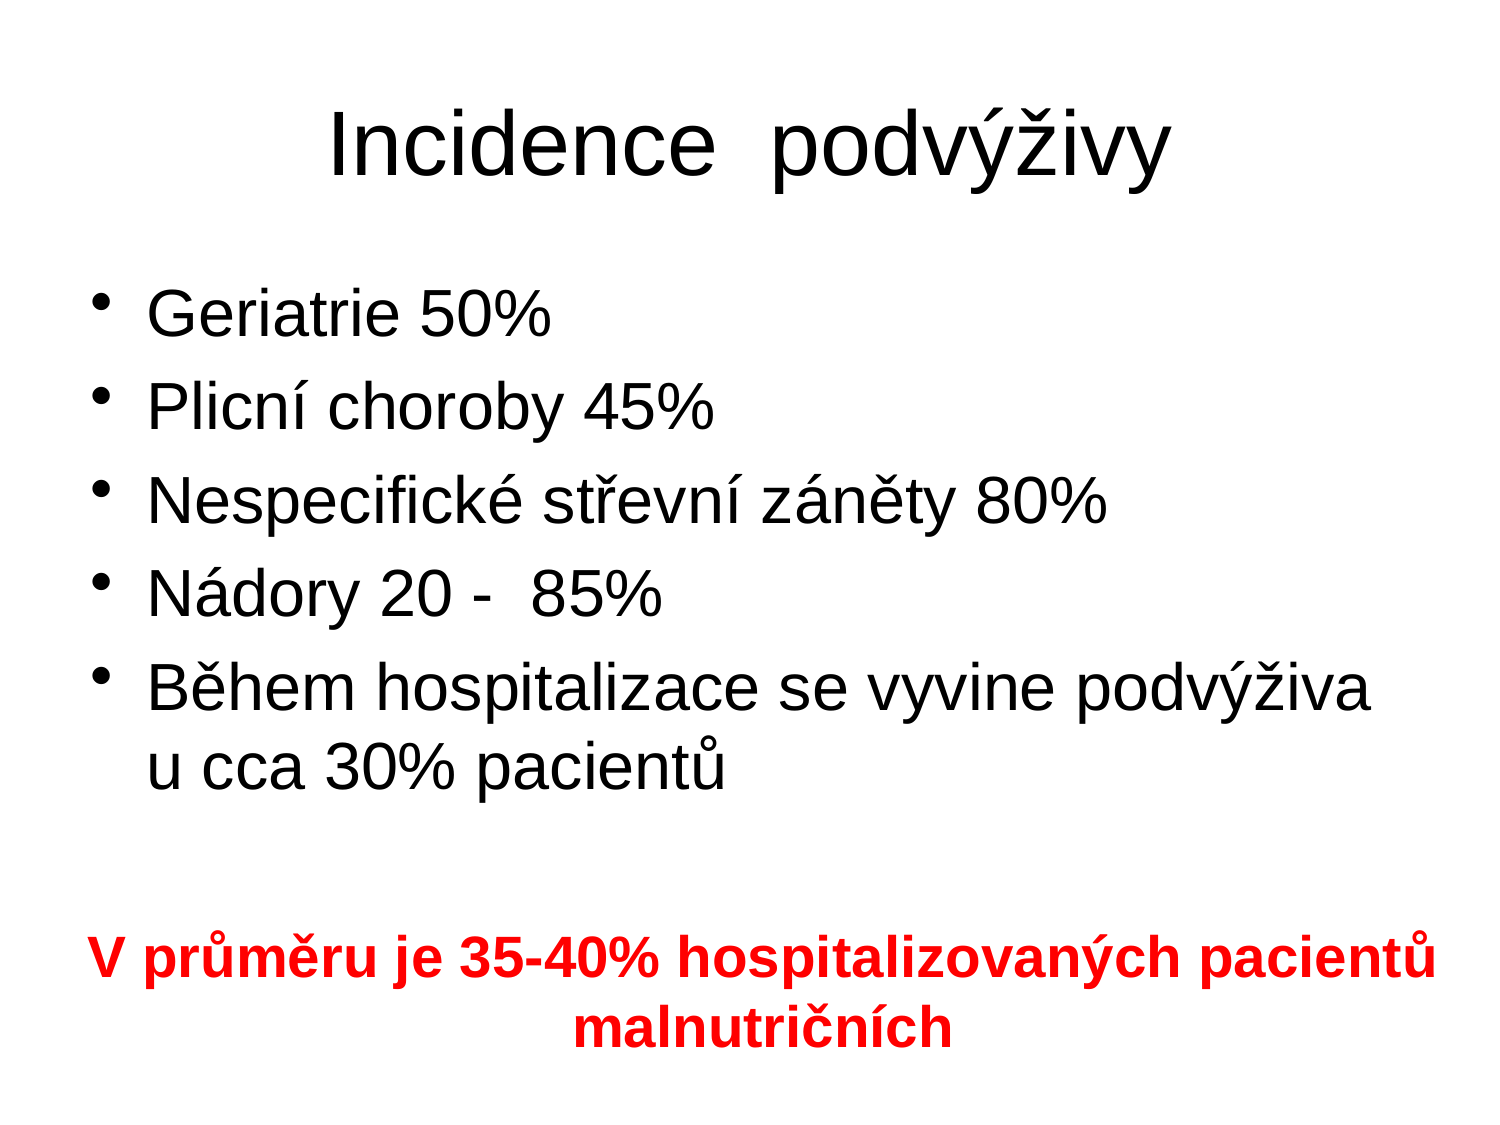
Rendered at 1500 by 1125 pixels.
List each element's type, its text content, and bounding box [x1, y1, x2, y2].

list Geriatrie 50% Plicní choroby 45% Nespecifické střevní záněty 80% Nádory 20 - 85% Během hospitalizace se vyvine podvýživa u cca 30% pacientů [74, 262, 1426, 911]
title Incidence podvýživy [74, 44, 1426, 233]
text_box V průměru je 35-40% hospitalizovaných pacientů malnutričních [72, 911, 1454, 1067]
